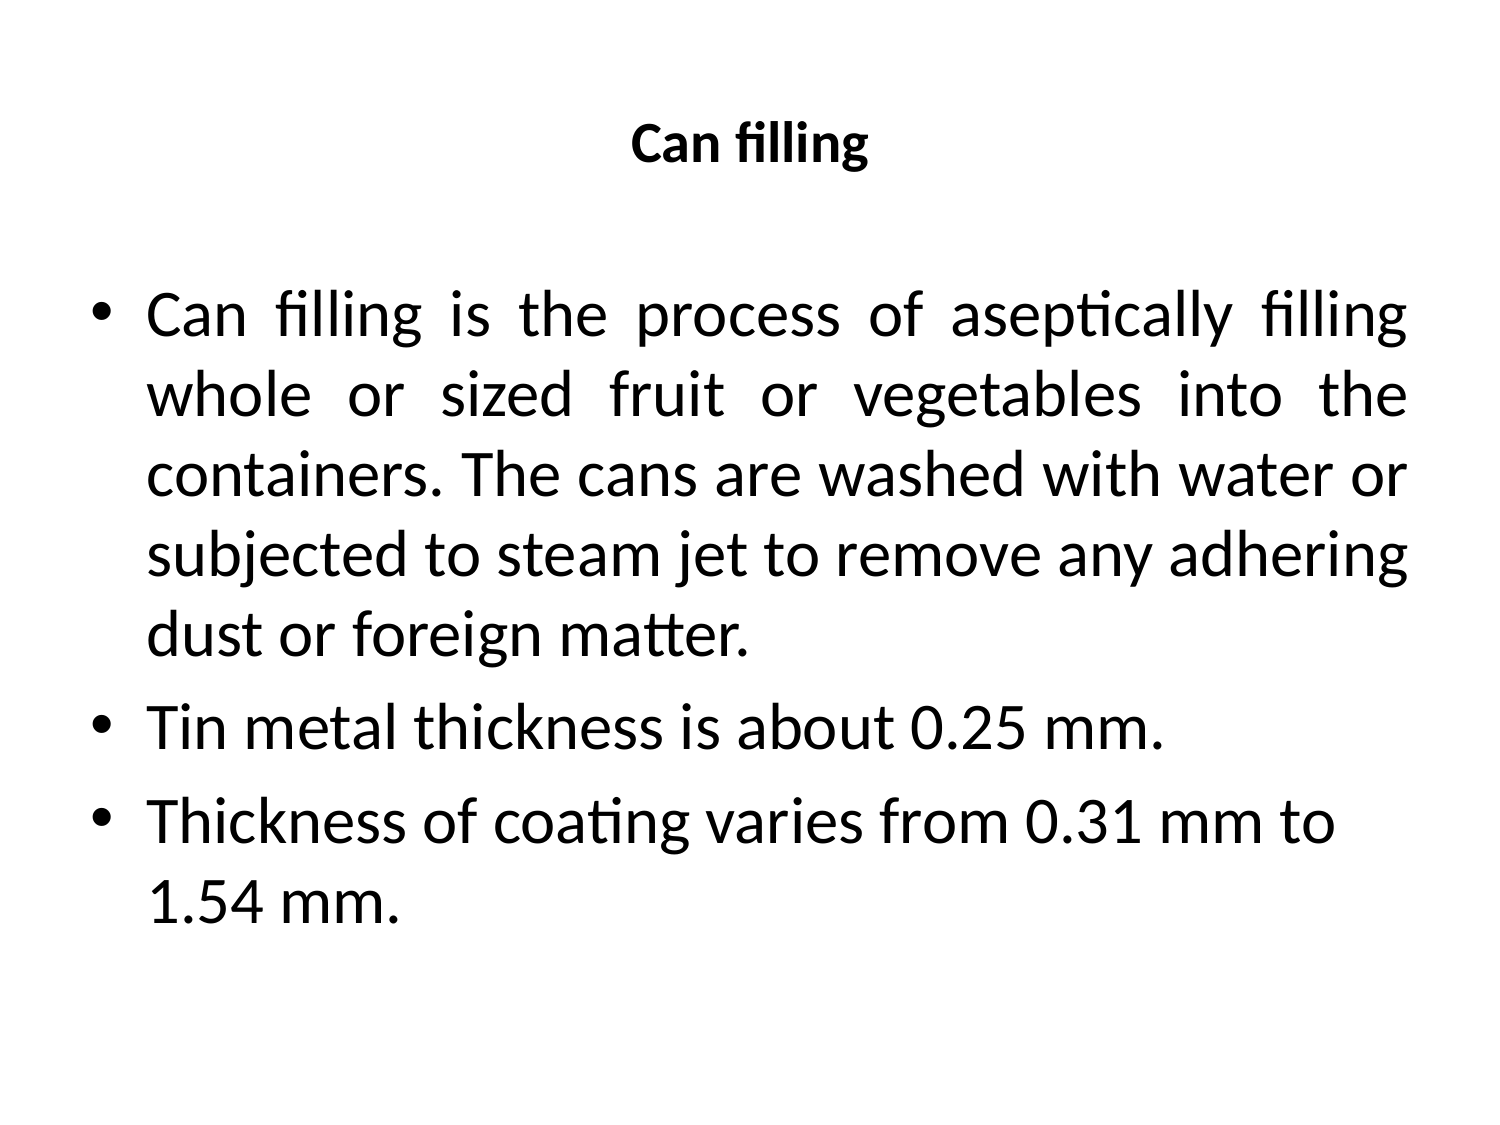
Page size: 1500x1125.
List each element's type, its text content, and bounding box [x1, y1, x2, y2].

title Can filling [75, 45, 1425, 233]
list Can filling is the process of aseptically filling whole or sized fruit or vegetables into the containers. The cans are washed with water or subjected to steam jet to remove any adhering dust or foreign matter. Tin metal thickness is about 0.25 mm. Thickness of coating varies from 0.31 mm to 1.54 mm. [75, 262, 1425, 1005]
